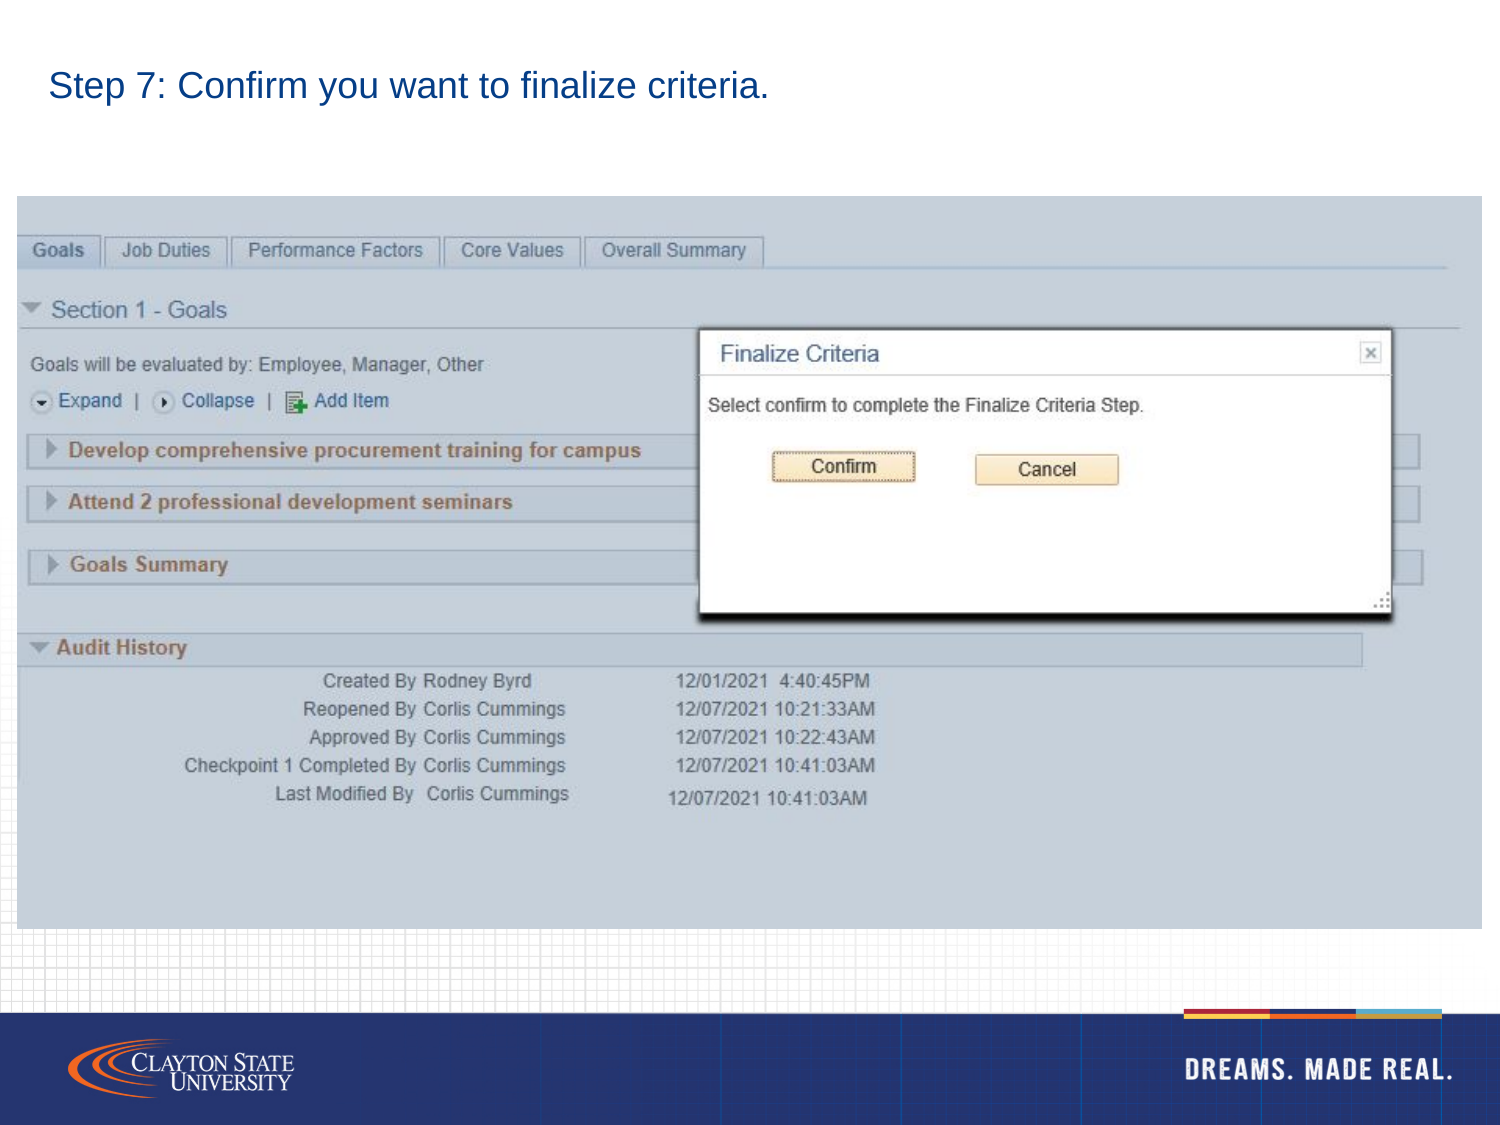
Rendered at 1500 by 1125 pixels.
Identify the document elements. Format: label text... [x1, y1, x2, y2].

text_box Step 7: Confirm you want to finalize criteria. [33, 53, 1187, 114]
picture [0, 0, 1500, 1125]
